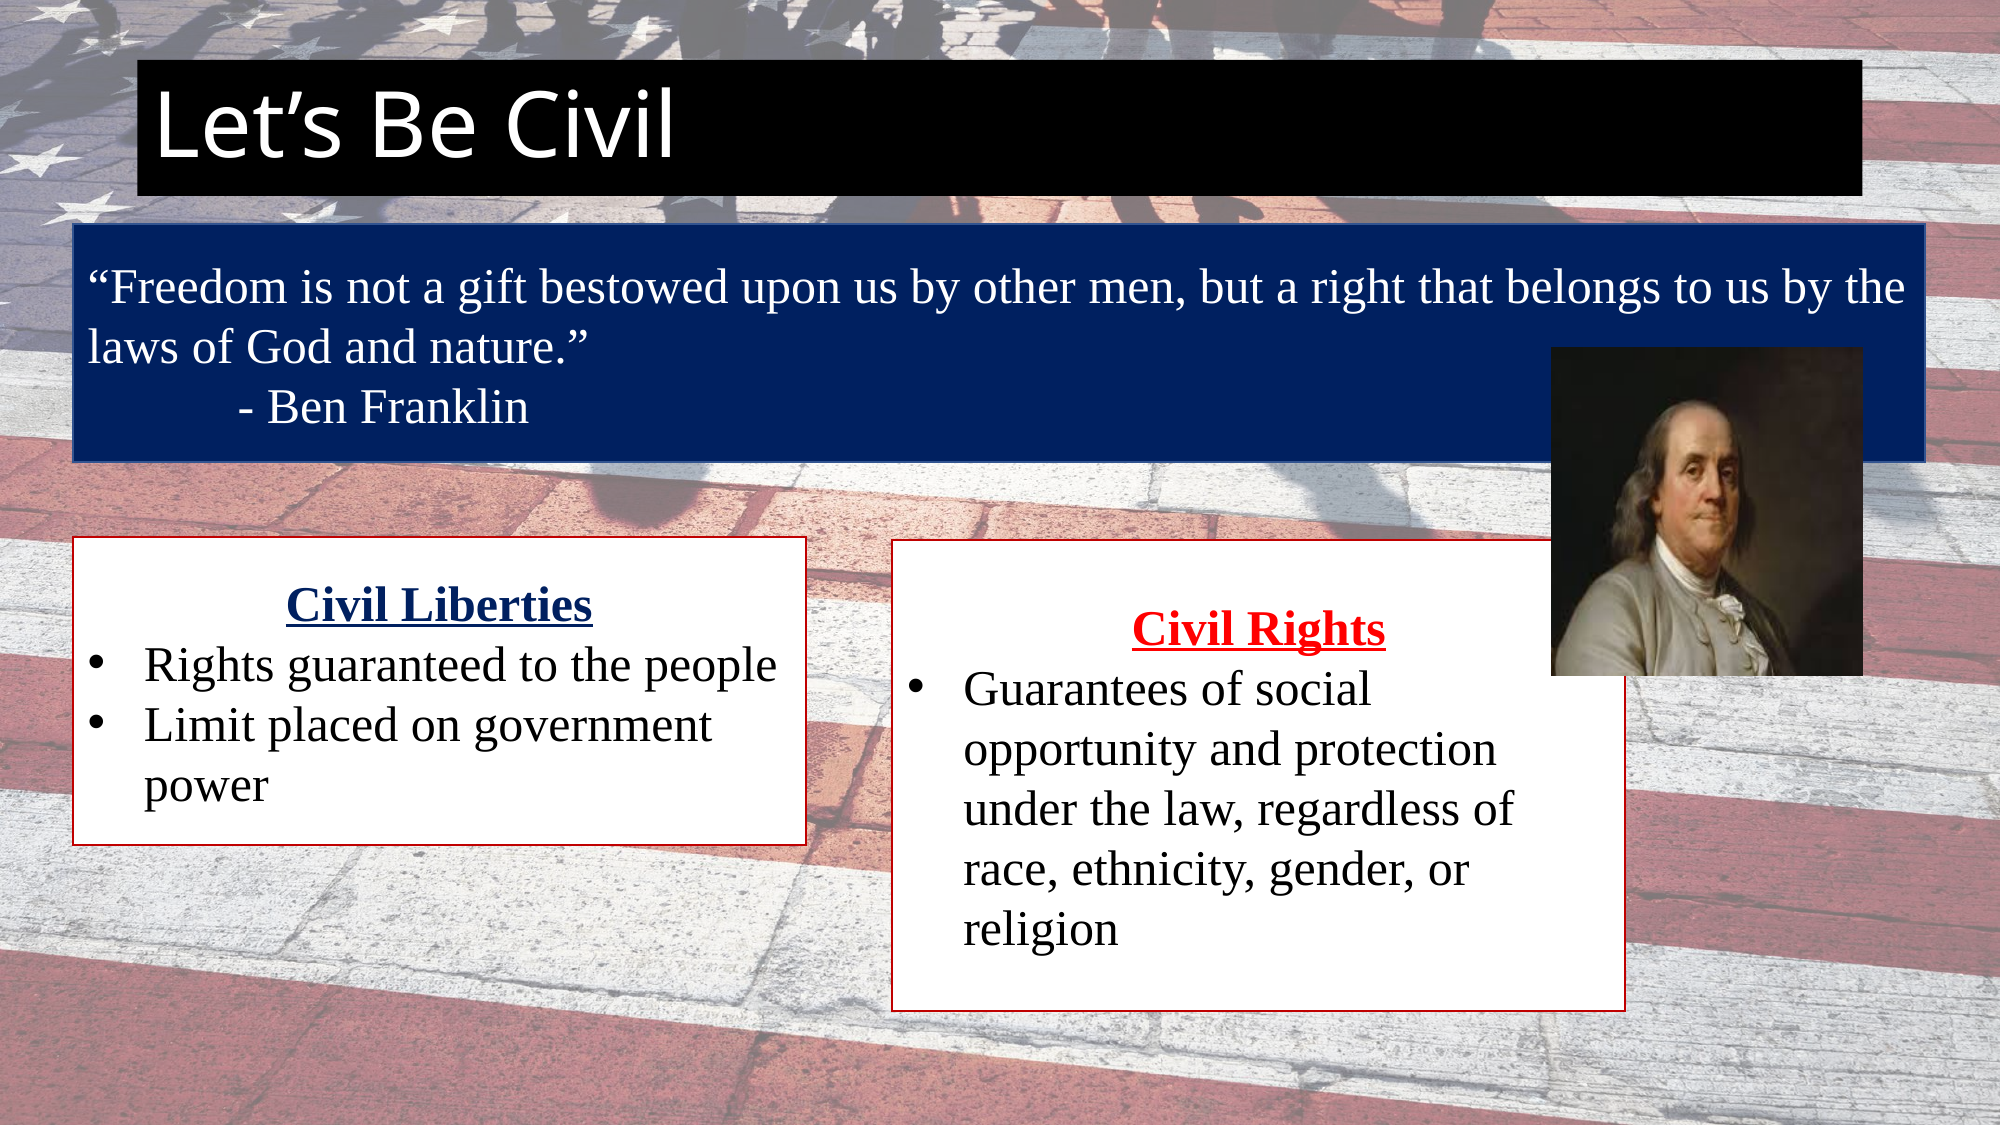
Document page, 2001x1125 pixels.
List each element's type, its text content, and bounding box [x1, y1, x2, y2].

text_box Civil Liberties Rights guaranteed to the people Limit placed on government power [72, 536, 807, 846]
text_box ”Injustice anywhere is a threat to justice everywhere.” [0, 0, 2000, 1125]
title Let’s Be Civil [137, 59, 1863, 196]
text_box Civil Rights Guarantees of social opportunity and protection under the law, regardless of race, ethnicity, gender, or religion [891, 539, 1626, 1012]
text_box “Freedom is not a gift bestowed upon us by other men, but a right that belongs to us by the laws of God and nature.” - Ben Franklin [72, 223, 1926, 463]
picture [1551, 347, 1863, 676]
